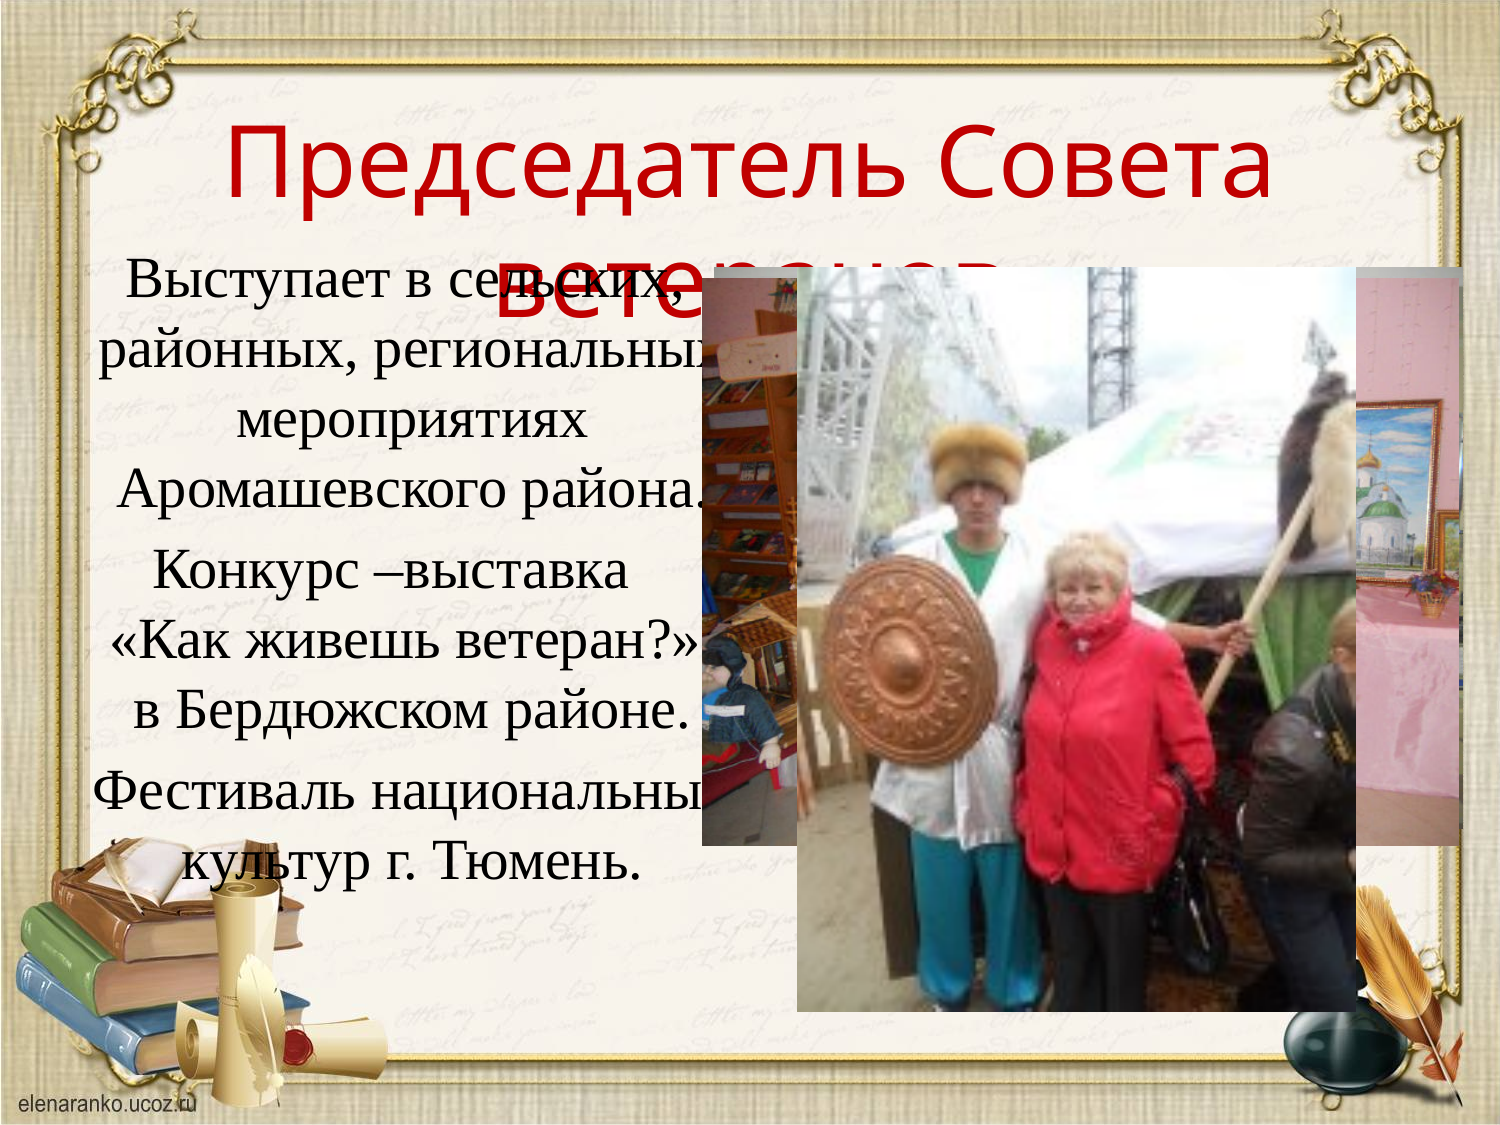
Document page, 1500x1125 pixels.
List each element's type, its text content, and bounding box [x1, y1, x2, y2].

list Выступает в сельских, районных, региональных мероприятиях Аромашевского района. Конкурс –выставка «Как живешь ветеран?» в Бердюжском районе. Фестиваль национальных культур г. Тюмень. [75, 231, 750, 1005]
picture [0, 0, 1500, 1125]
text_box Председатель Совета ветеранов [76, 89, 1424, 220]
